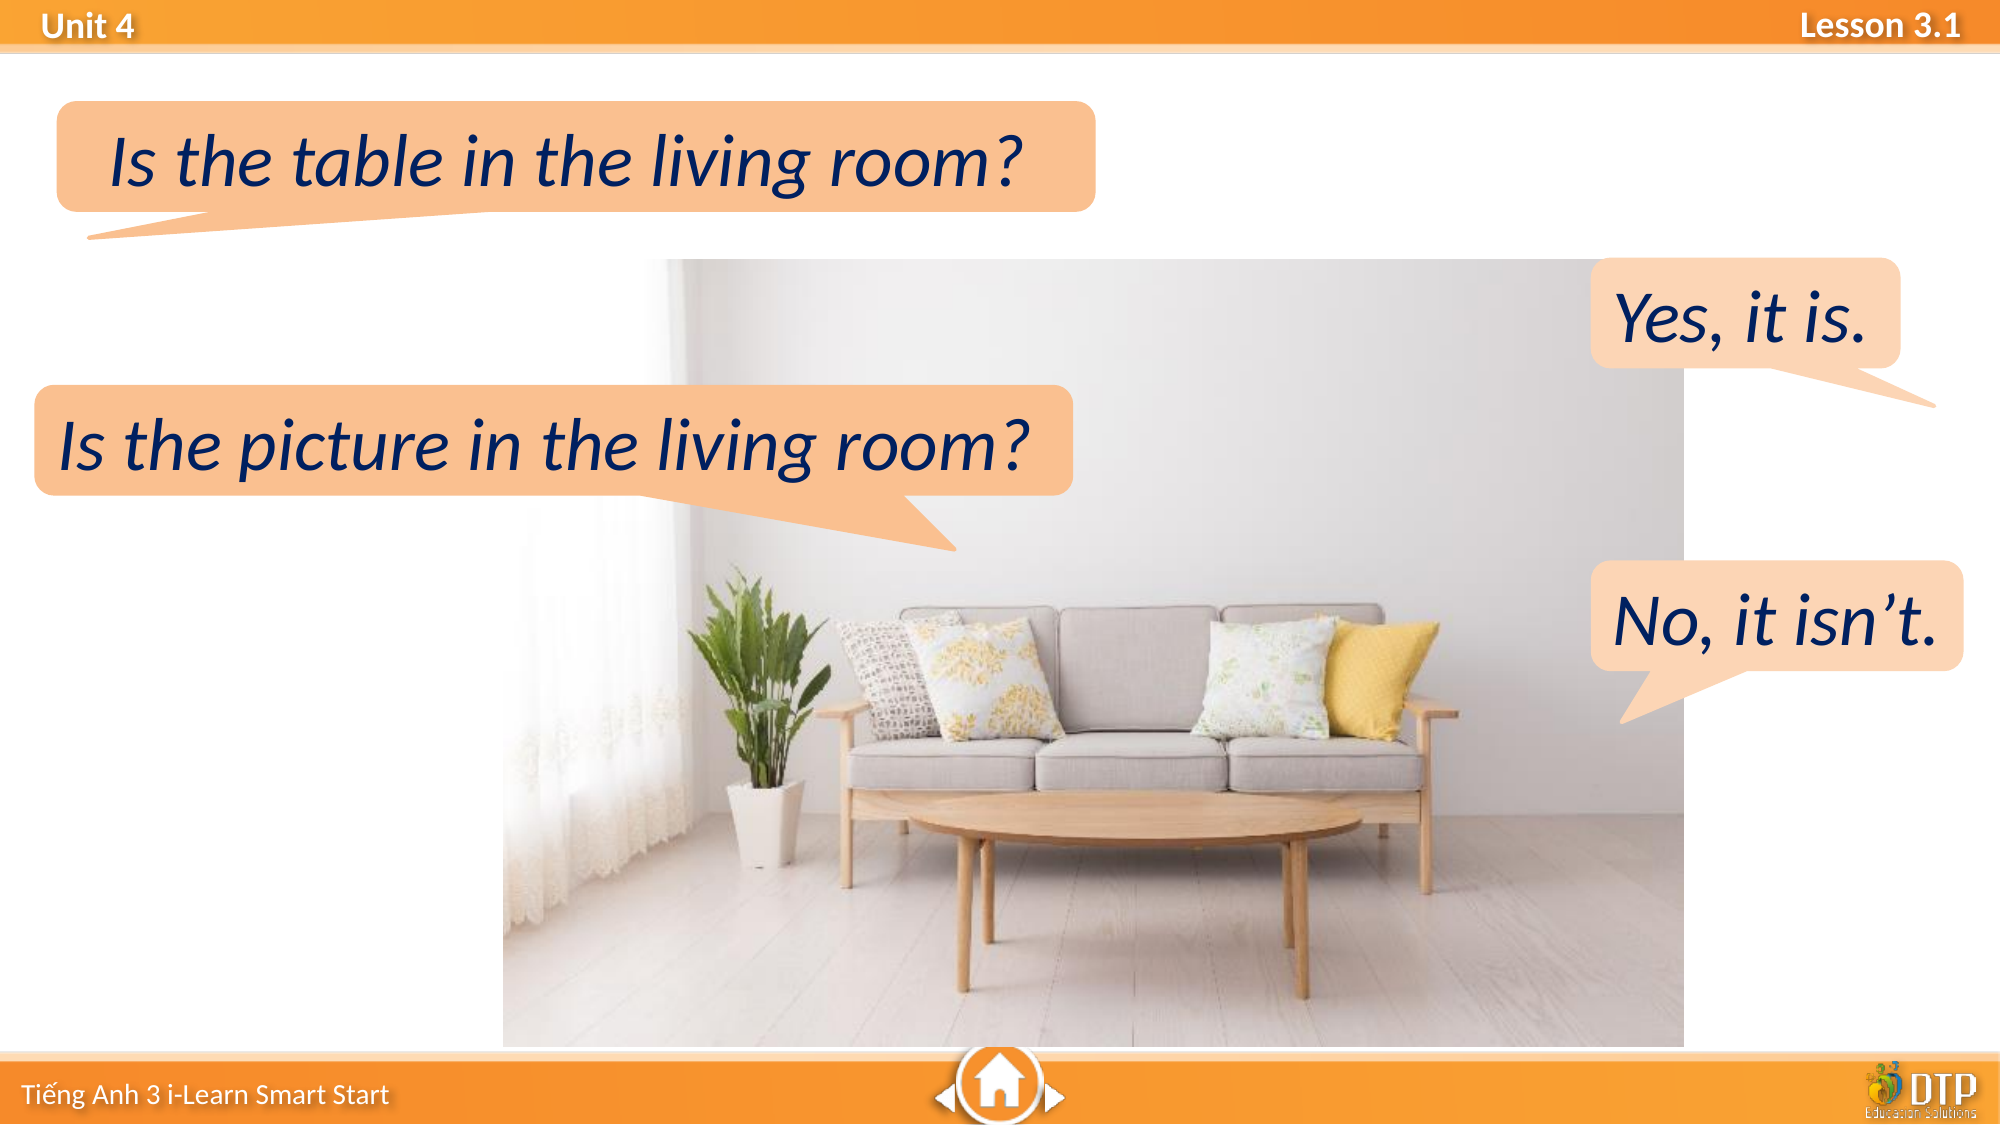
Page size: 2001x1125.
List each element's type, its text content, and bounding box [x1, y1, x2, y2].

text_box No, it isn’t. [1688, 560, 1964, 697]
text_box Is the table in the living room? [56, 101, 1096, 240]
text_box Yes, it is. [1607, 257, 1937, 409]
picture [0, 0, 2000, 1125]
text_box Is the picture in the living room? [34, 384, 498, 496]
